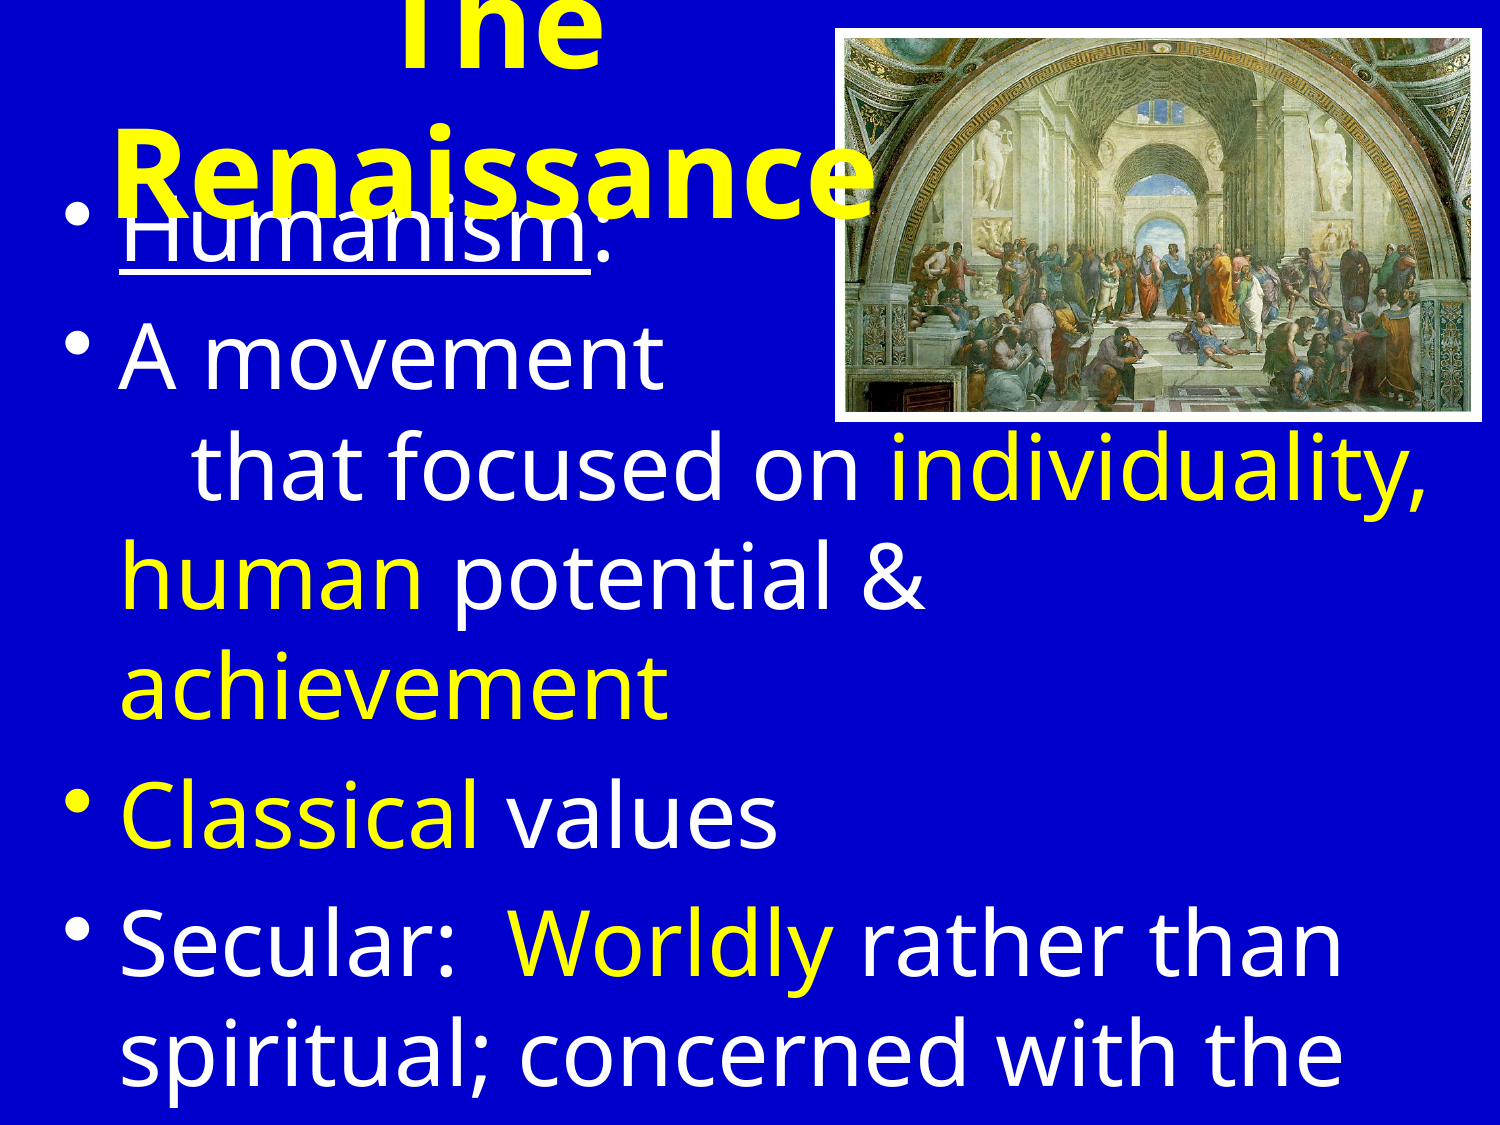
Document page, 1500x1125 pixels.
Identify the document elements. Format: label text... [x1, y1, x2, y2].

picture [843, 37, 1473, 413]
list Humanism: A movement that focused on individuality, human potential & achievement Classical values Secular: Worldly rather than spiritual; concerned with the here & now [47, 188, 1473, 1100]
title The Renaissance [0, 0, 988, 188]
